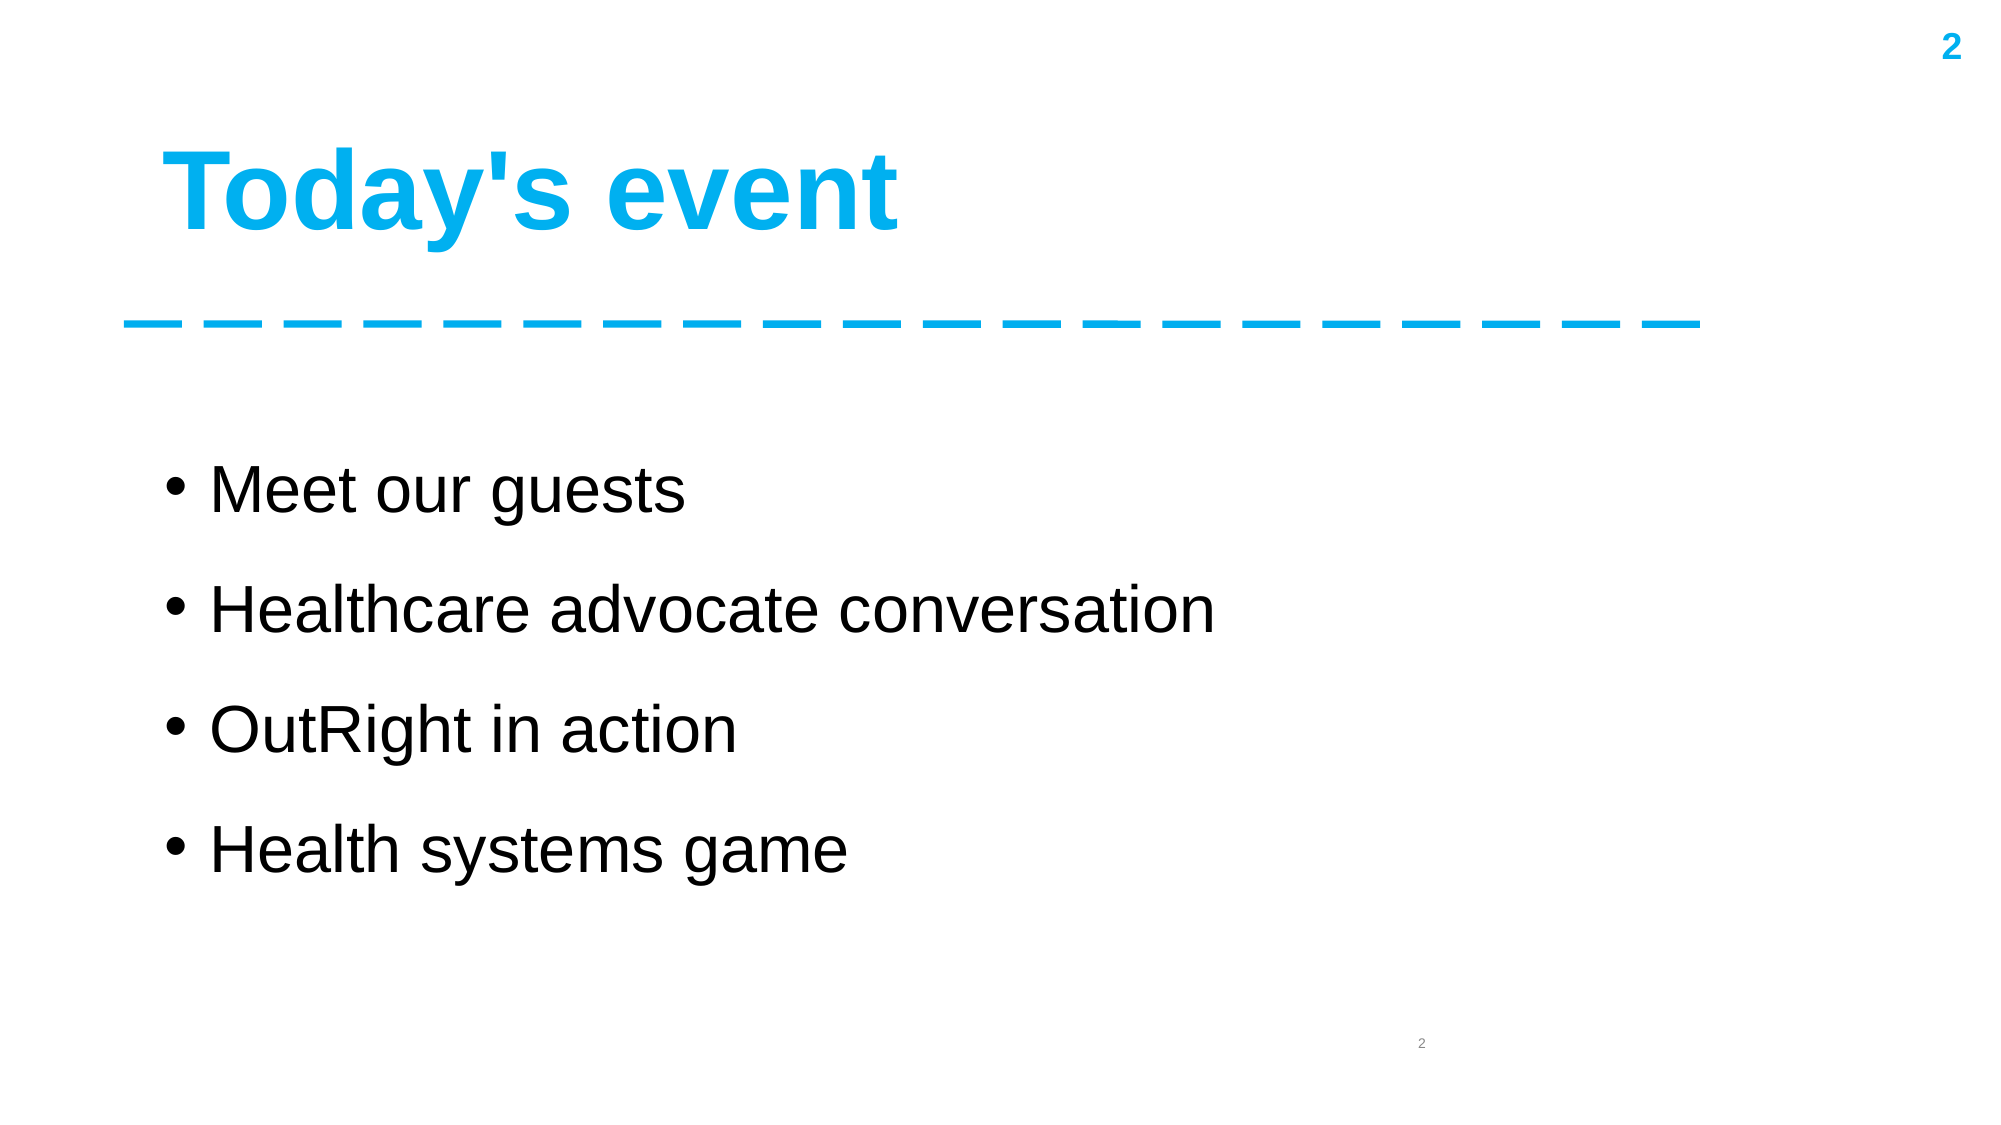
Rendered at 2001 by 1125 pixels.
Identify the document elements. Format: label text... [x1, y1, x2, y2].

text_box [123, 112, 1710, 921]
text_box 2 [1934, 14, 1979, 75]
slide_number 2 [1381, 1026, 1434, 1060]
